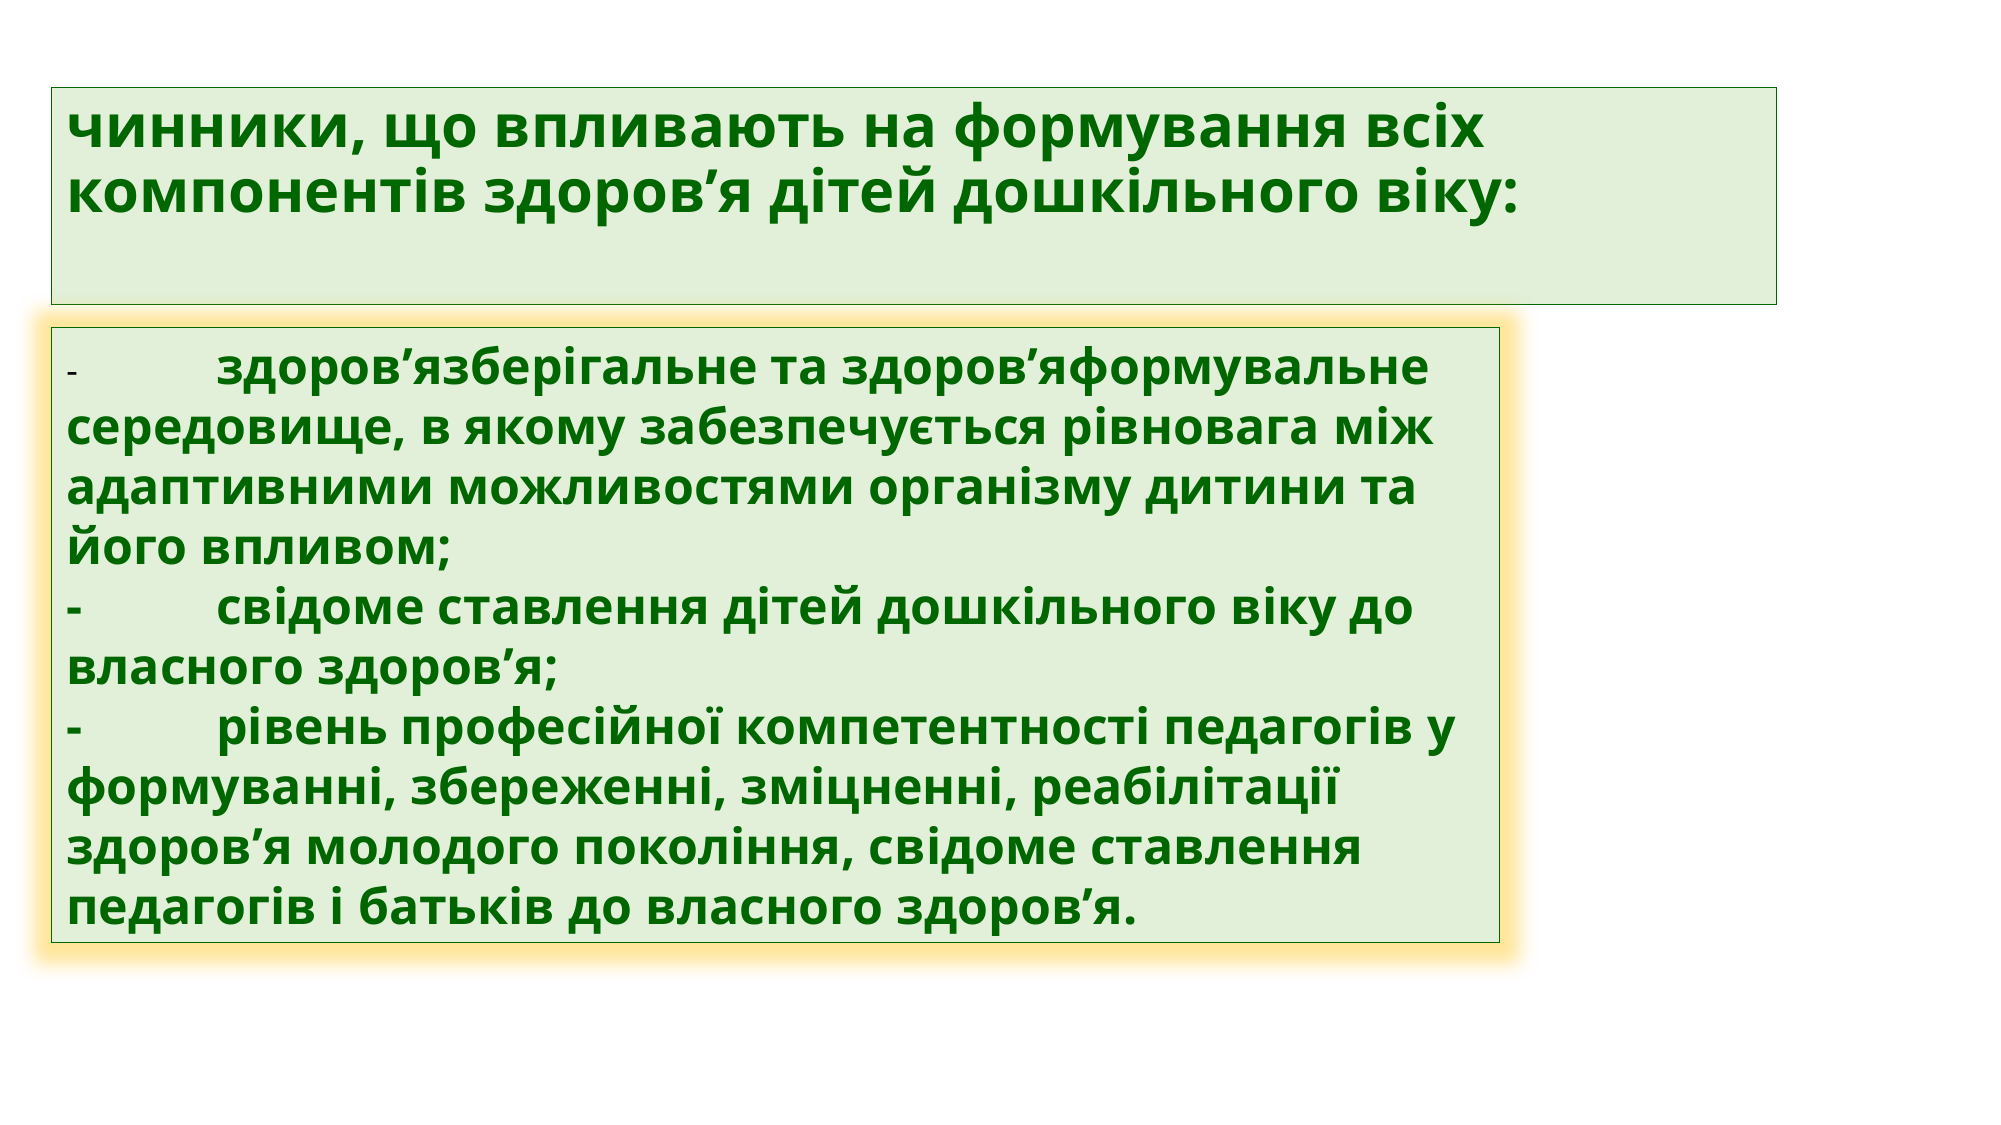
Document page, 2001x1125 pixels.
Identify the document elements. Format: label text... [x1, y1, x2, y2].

text_box - здоров’язберігальне та здоров’яформувальне середовище, в якому забезпечується рівновага між адаптивними можливостями організму дитини та його впливом; - свідоме ставлення дітей дошкільного віку до власного здоров’я; - рівень професійної компетентності педагогів у формуванні, збереженні, зміцненні, реабілітації здоров’я молодого покоління, свідоме ставлення педагогів і батьків до власного здоров’я. [51, 327, 1500, 943]
title чинники, що впливають на формування всіх компонентів здоров’я дітей дошкільного віку: [51, 87, 1777, 305]
